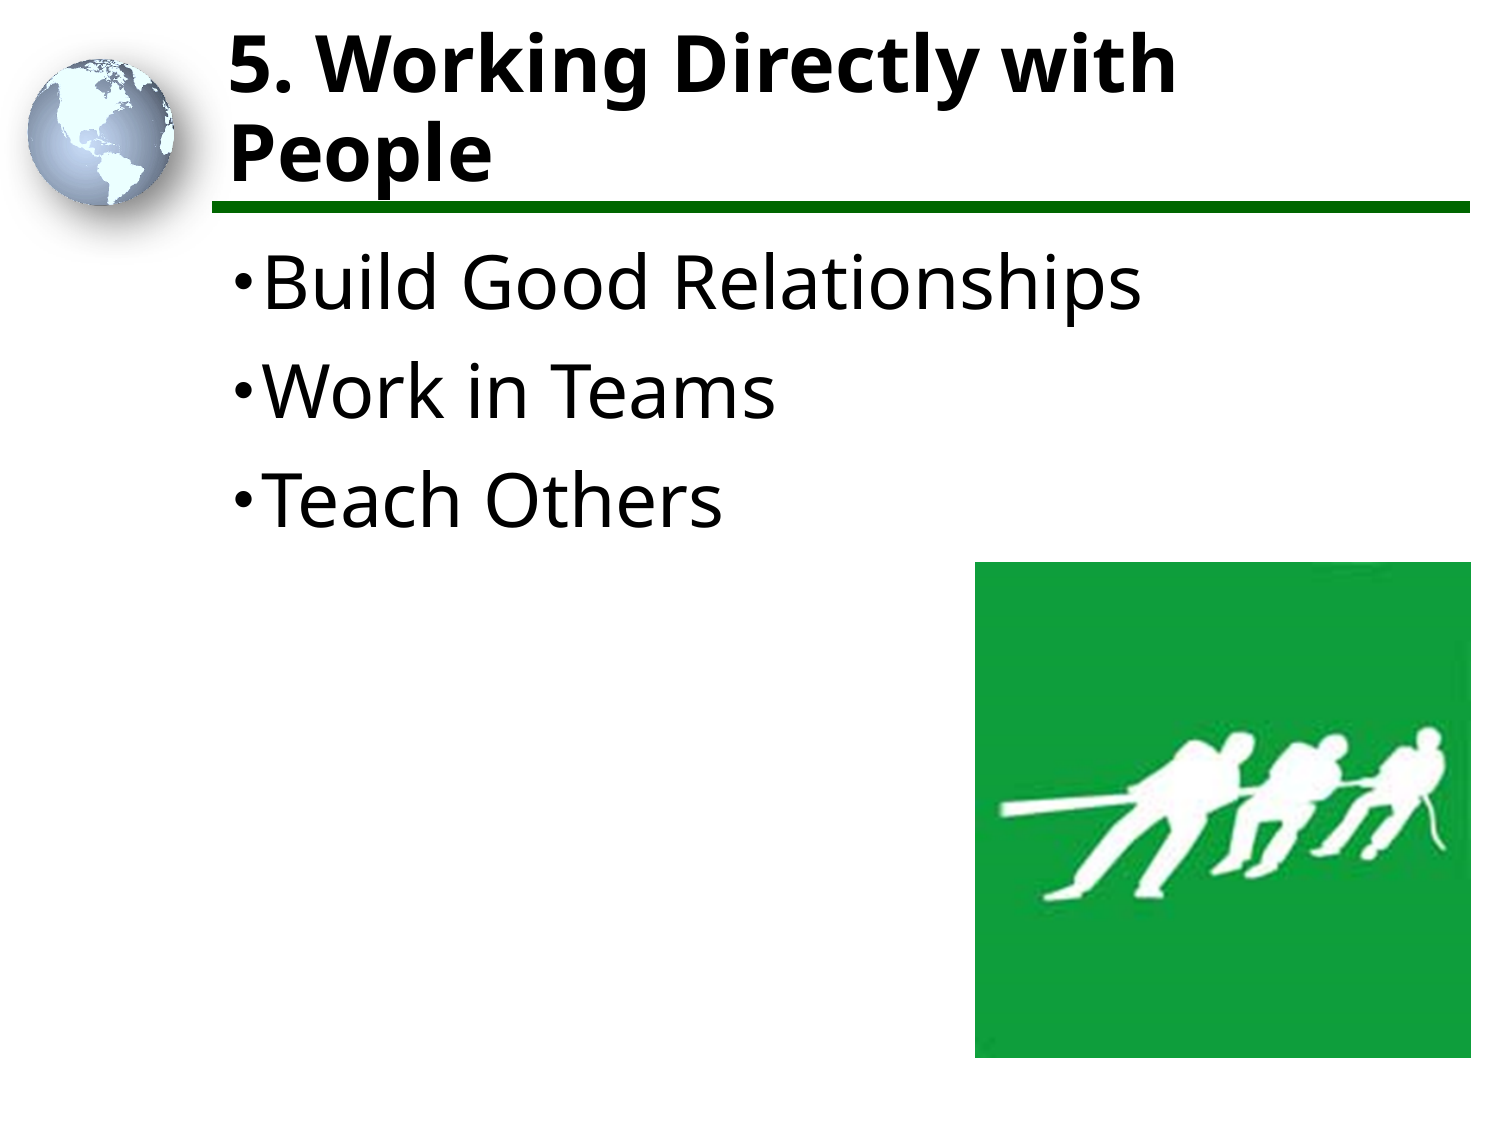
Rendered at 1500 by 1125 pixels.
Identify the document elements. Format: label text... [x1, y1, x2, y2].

picture [974, 562, 1471, 1058]
picture [24, 55, 177, 208]
list Build Good Relationships Work in Teams Teach Others [212, 237, 1471, 945]
title 5. Working Directly with People [212, 37, 1471, 208]
